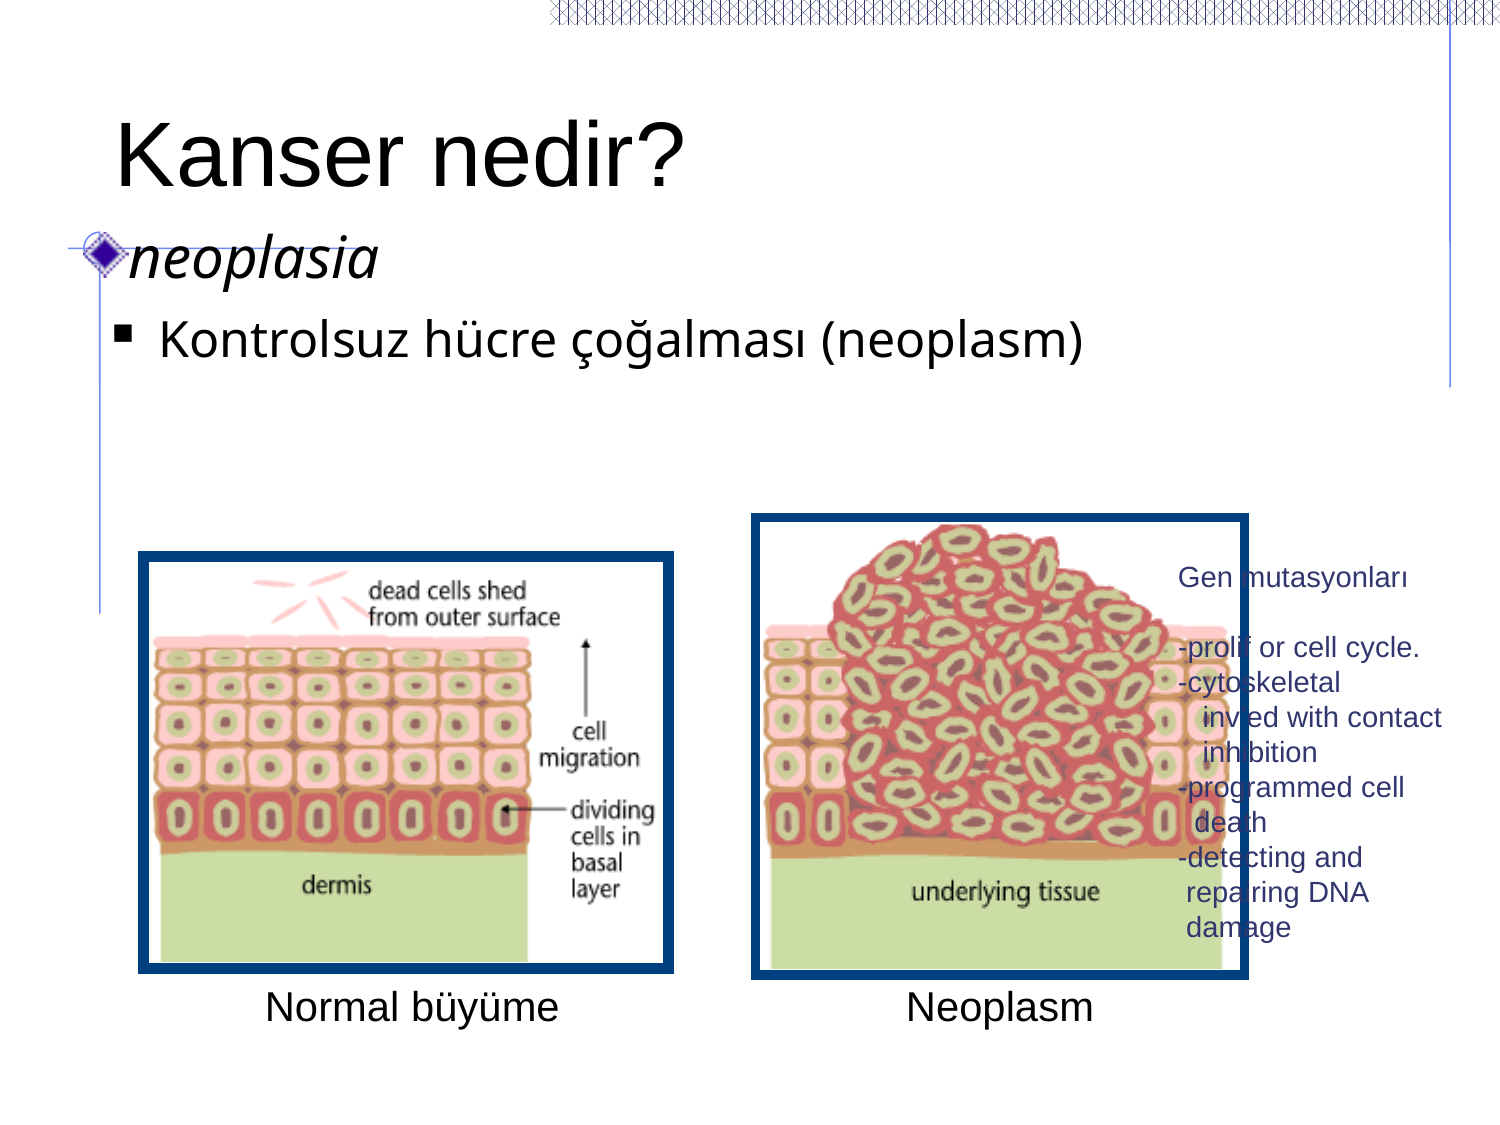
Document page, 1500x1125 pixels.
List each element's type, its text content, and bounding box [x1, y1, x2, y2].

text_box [137, 549, 676, 976]
list neoplasia Kontrolsuz hücre çoğalması (neoplasm) [12, 212, 1325, 550]
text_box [749, 512, 1251, 981]
title Kanser nedir? [99, 99, 1375, 213]
text_box Neoplasm [891, 989, 1109, 1038]
text_box Gen mutasyonları -prolif or cell cycle. -cytoskeletal inv’ed with contact inhibition -programmed cell death -detecting and repairing DNA damage [1254, 550, 1500, 951]
text_box Normal büyüme [250, 985, 575, 1038]
picture [83, 232, 129, 278]
